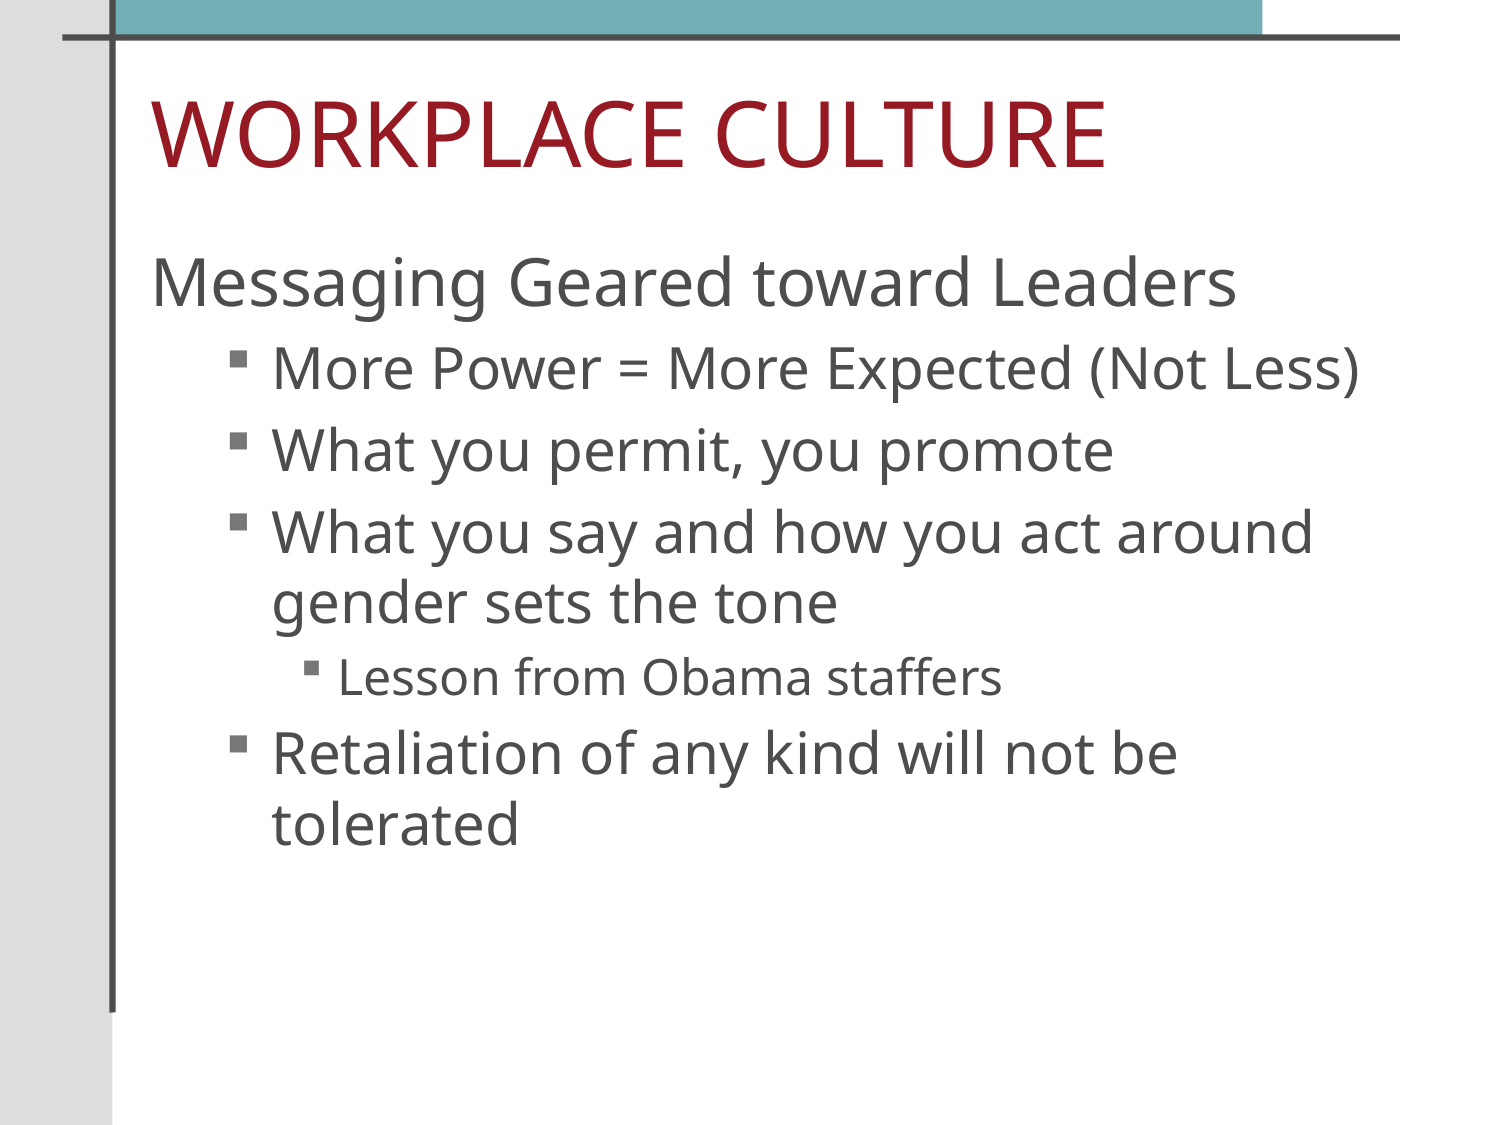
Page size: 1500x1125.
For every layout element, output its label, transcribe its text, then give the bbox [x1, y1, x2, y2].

title WORKPLACE CULTURE [149, 37, 1401, 225]
list Messaging Geared toward Leaders More Power = More Expected (Not Less) What you permit, you promote What you say and how you act around gender sets the tone Lesson from Obama staffers Retaliation of any kind will not be tolerated [149, 239, 1401, 1085]
